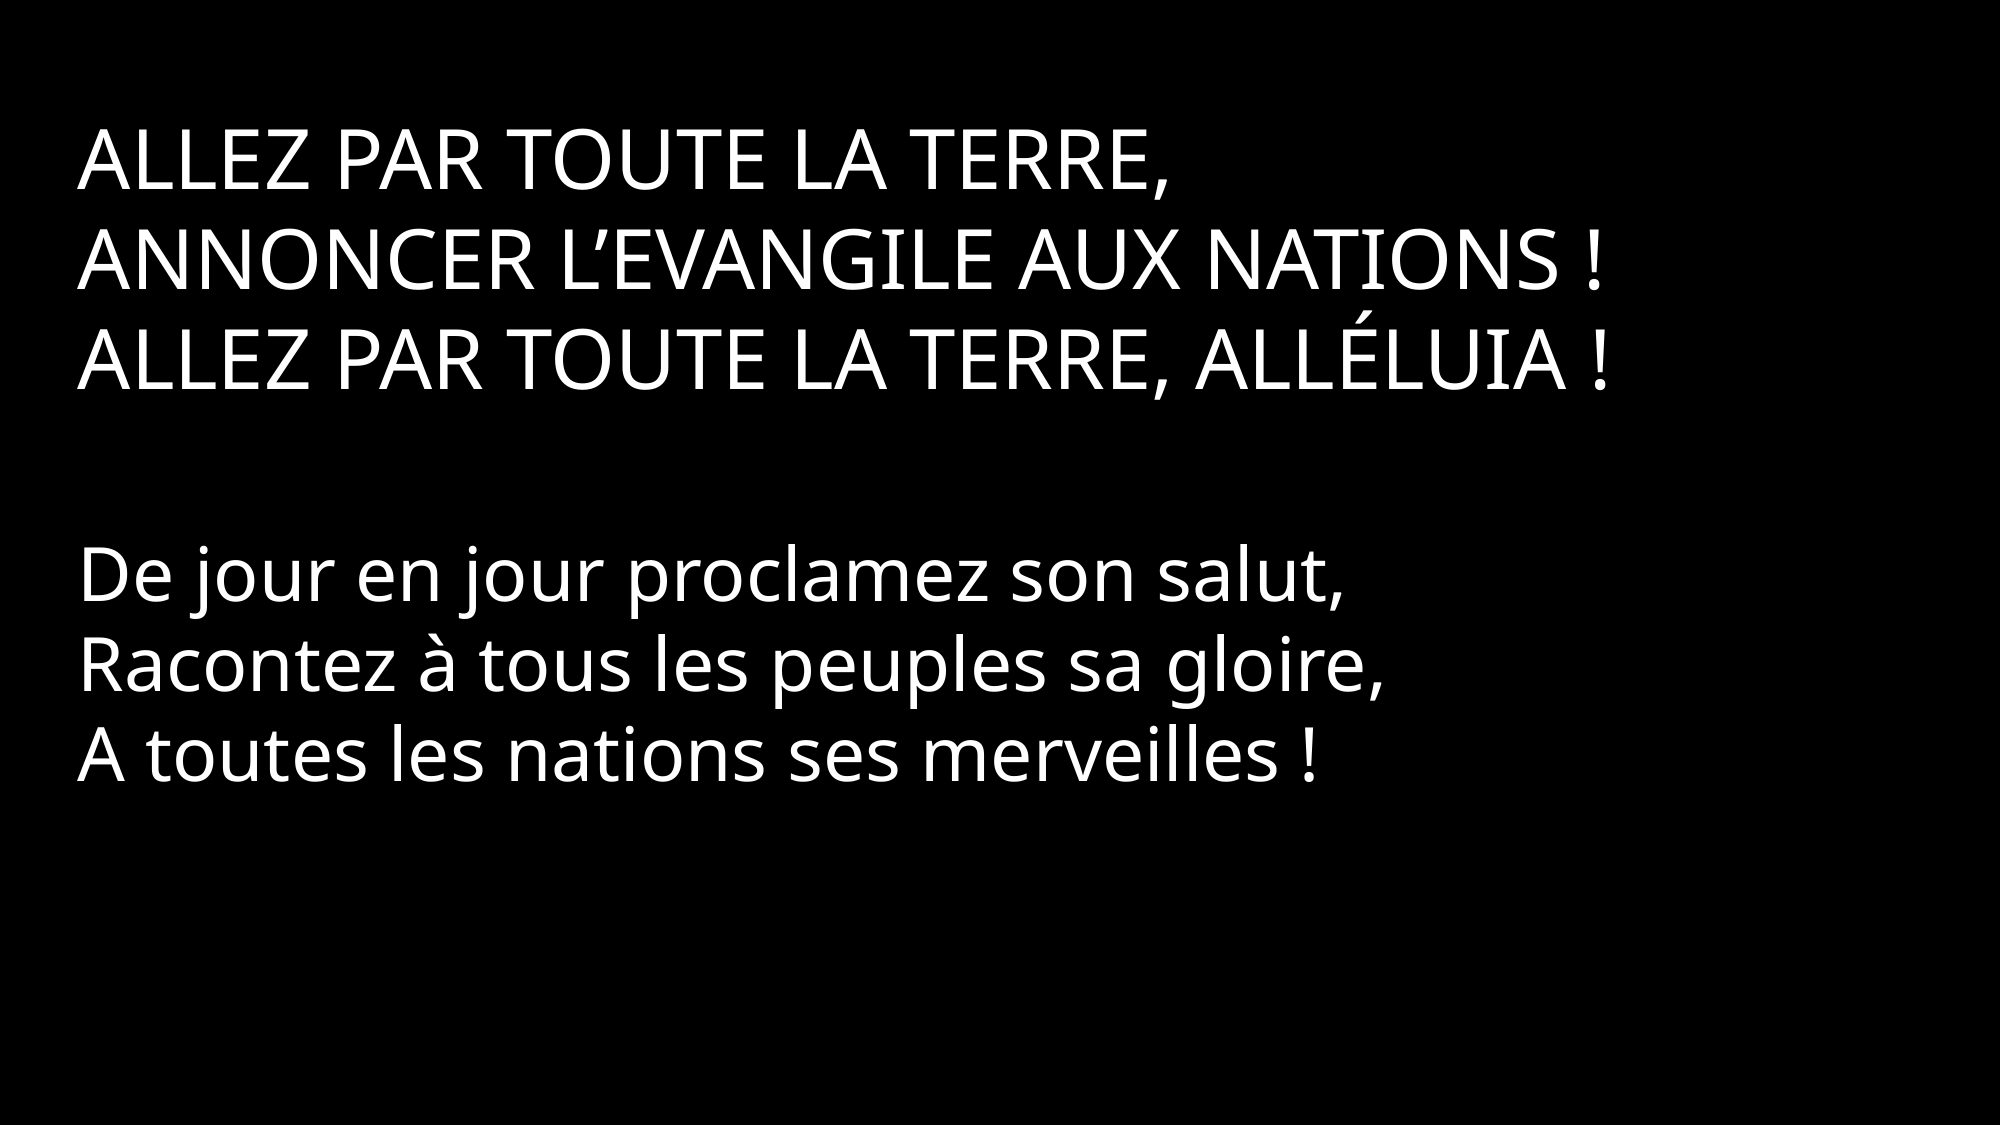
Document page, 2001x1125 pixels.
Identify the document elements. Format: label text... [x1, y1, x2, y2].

text_box De jour en jour proclamez son salut, Racontez à tous les peuples sa gloire, A toutes les nations ses merveilles ! [63, 519, 2000, 894]
text_box Allez par toute la terre, Annoncer l’Evangile aux nations ! Allez par toute la terre, Alléluia ! [63, 98, 2000, 414]
